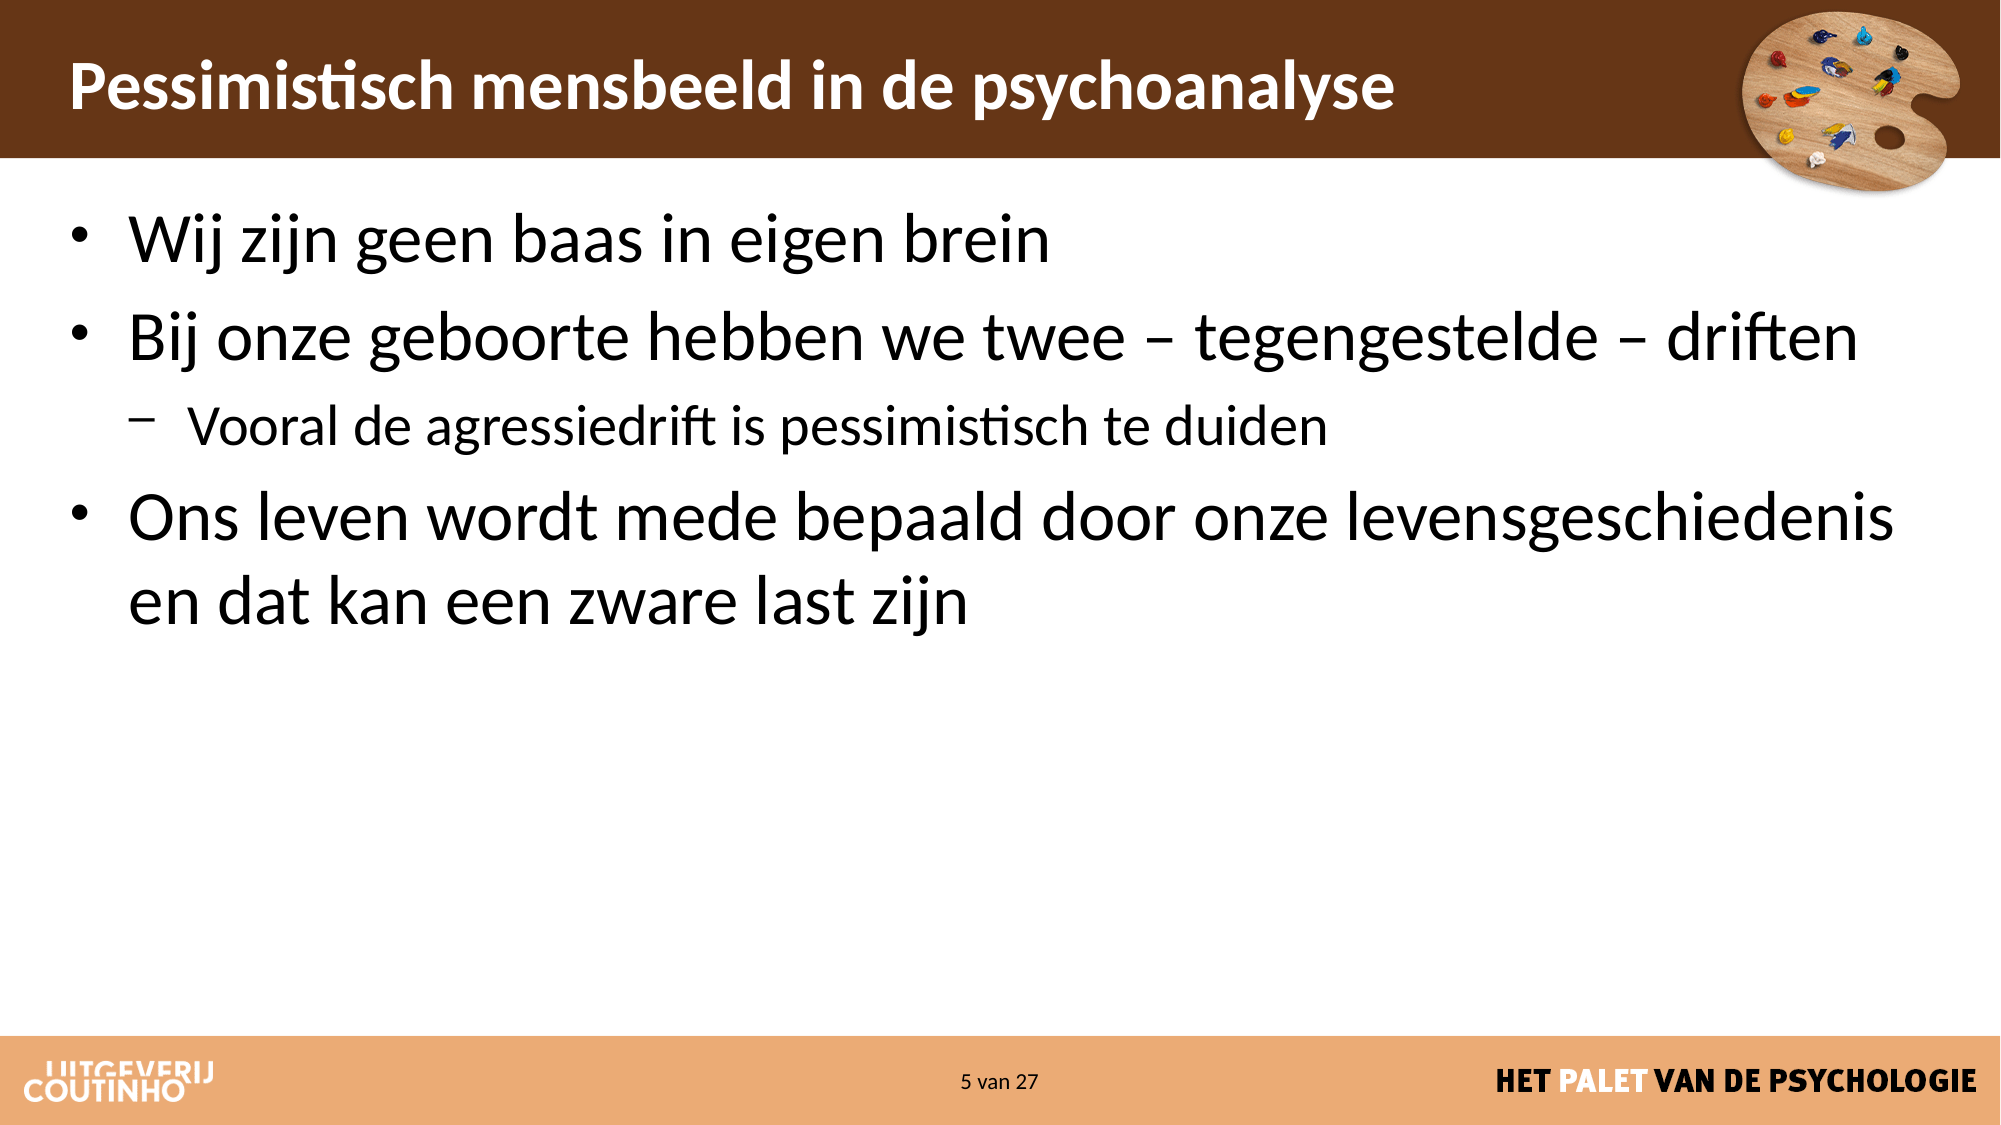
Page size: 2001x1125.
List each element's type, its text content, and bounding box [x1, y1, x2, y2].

title Pessimistisch mensbeeld in de psychoanalyse [55, 31, 1721, 138]
list Wij zijn geen baas in eigen brein Bij onze geboorte hebben we twee – tegengestelde – driften Vooral de agressiedrift is pessimistisch te duiden Ons leven wordt mede bepaald door onze levensgeschiedenis en dat kan een zware last zijn [55, 184, 1957, 1000]
picture [0, 0, 2001, 1125]
